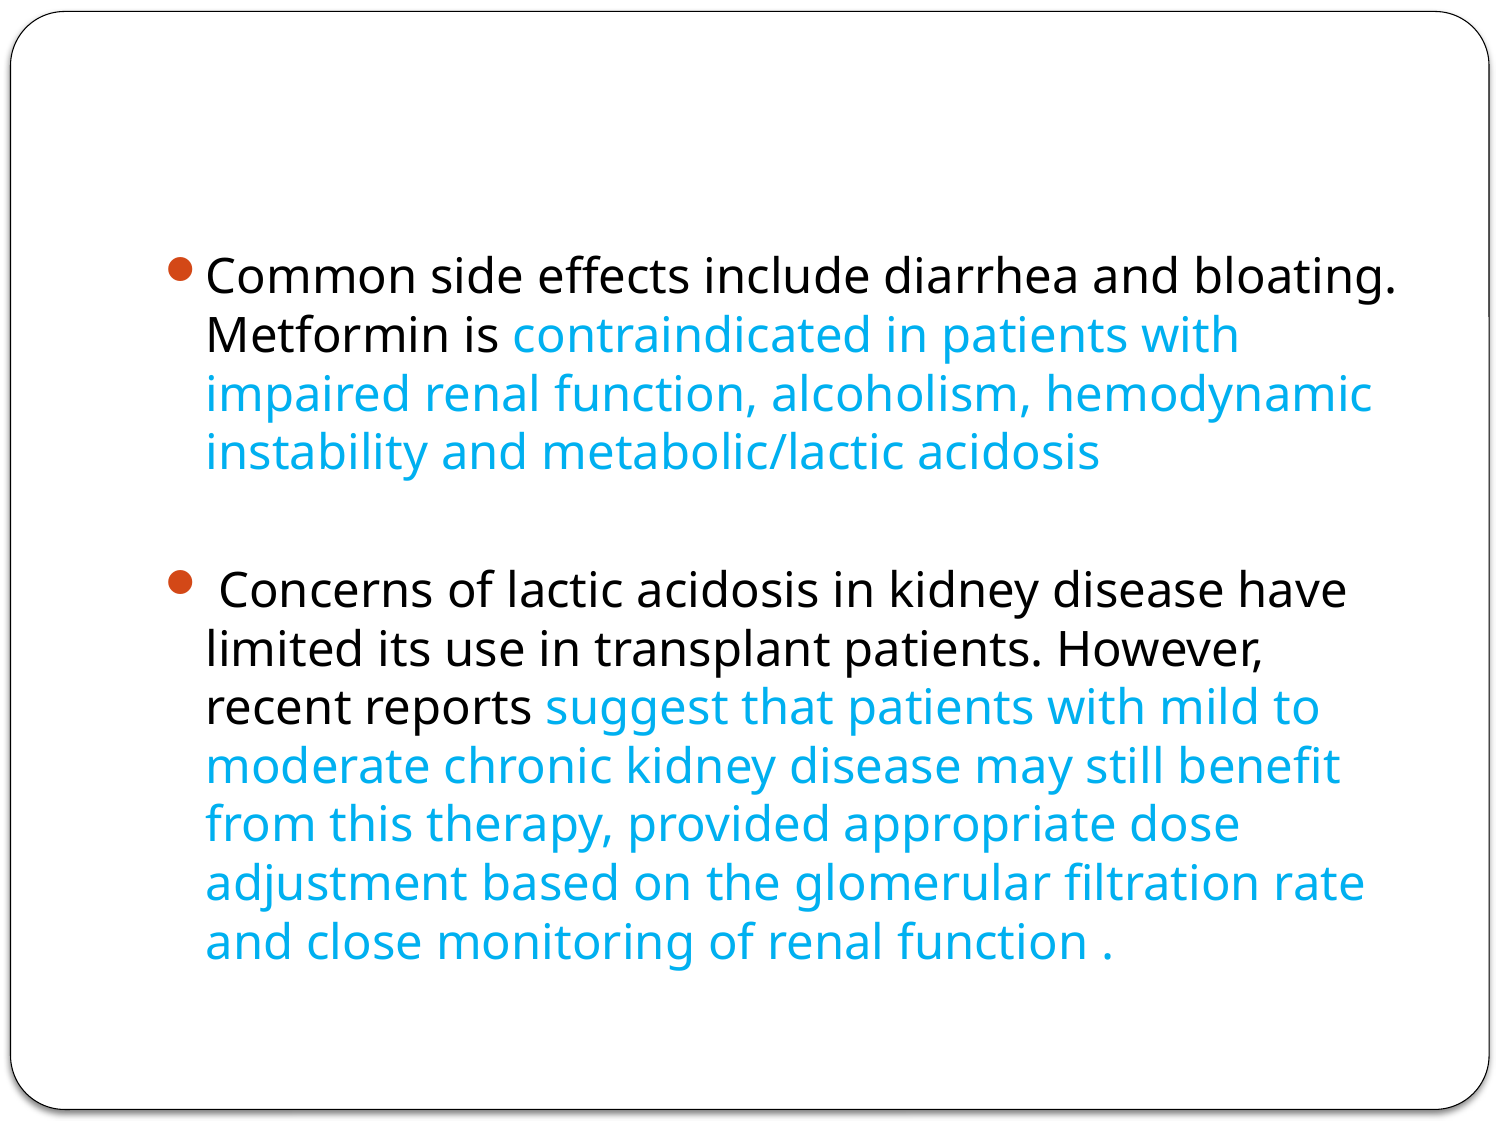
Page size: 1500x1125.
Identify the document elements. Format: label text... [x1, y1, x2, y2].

list Common side effects include diarrhea and bloating. Metformin is contraindicated in patients with impaired renal function, alcoholism, hemodynamic instability and metabolic/lactic acidosis Concerns of lactic acidosis in kidney disease have limited its use in transplant patients. However, recent reports suggest that patients with mild to moderate chronic kidney disease may still benefit from this therapy, provided appropriate dose adjustment based on the glomerular filtration rate and close monitoring of renal function . [150, 237, 1425, 988]
